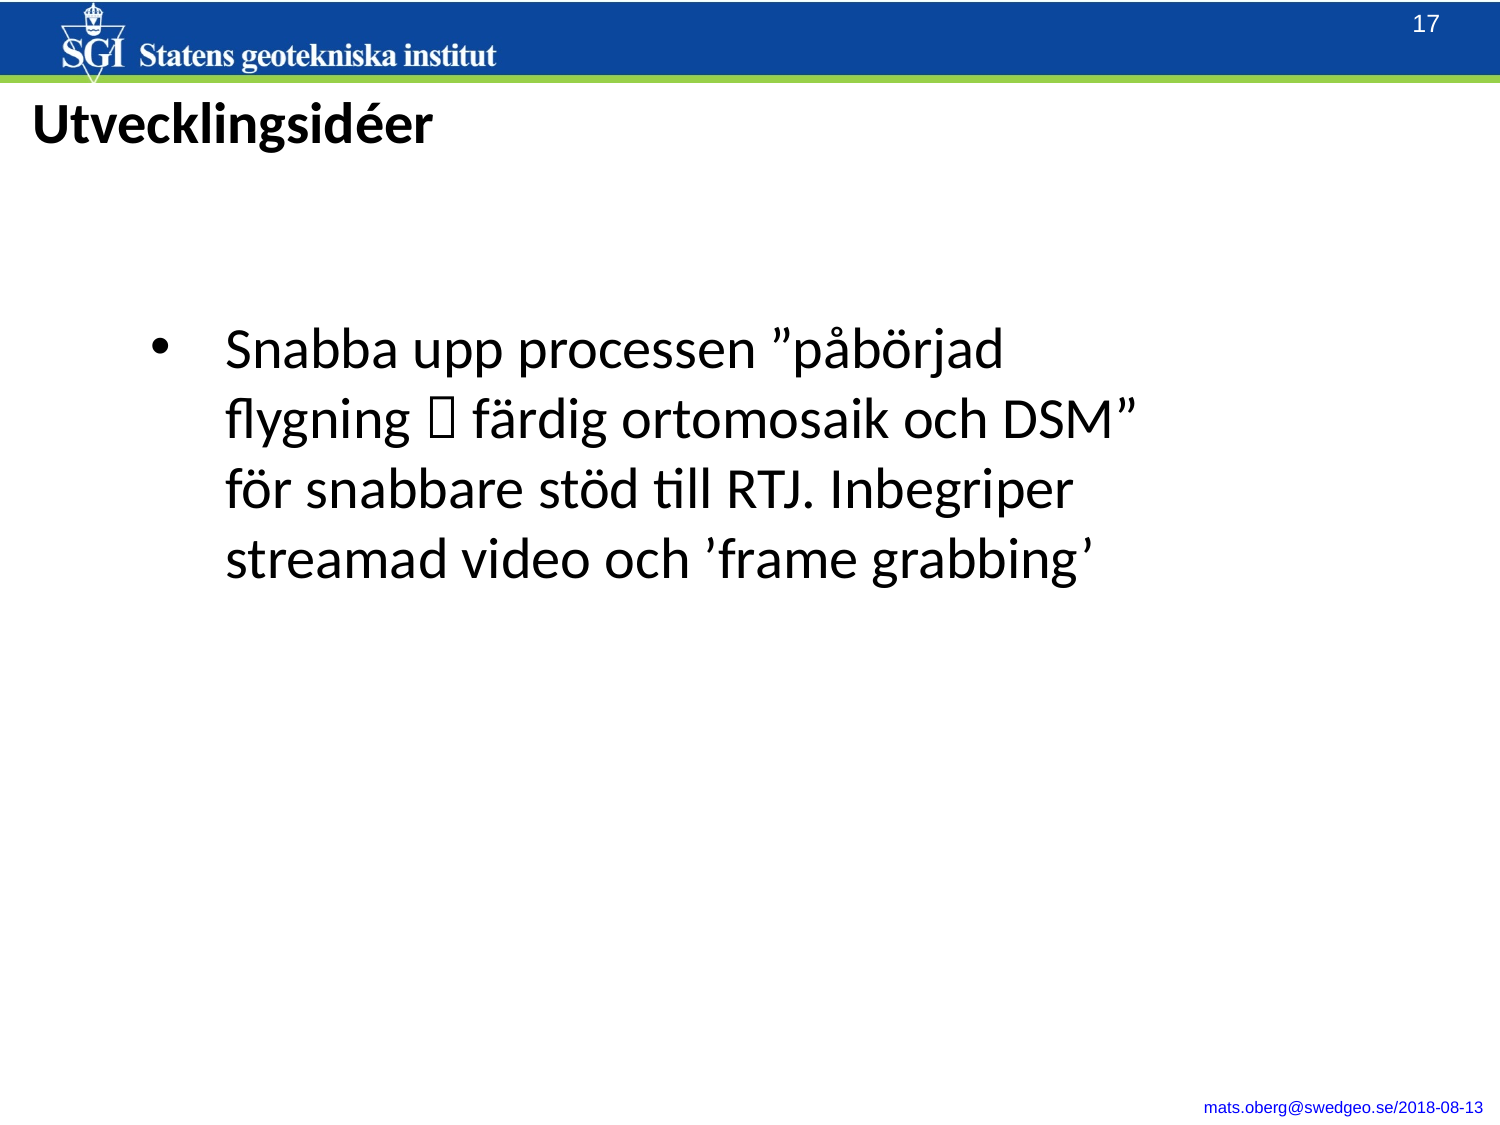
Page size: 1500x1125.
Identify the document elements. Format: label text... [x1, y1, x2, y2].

text_box Utvecklingsidéer [17, 78, 880, 163]
picture [0, 0, 1500, 83]
text_box Snabba upp processen ”påbörjad flygning  färdig ortomosaik och DSM” för snabbare stöd till RTJ. Inbegriper streamad video och ’frame grabbing’ [135, 302, 1187, 668]
